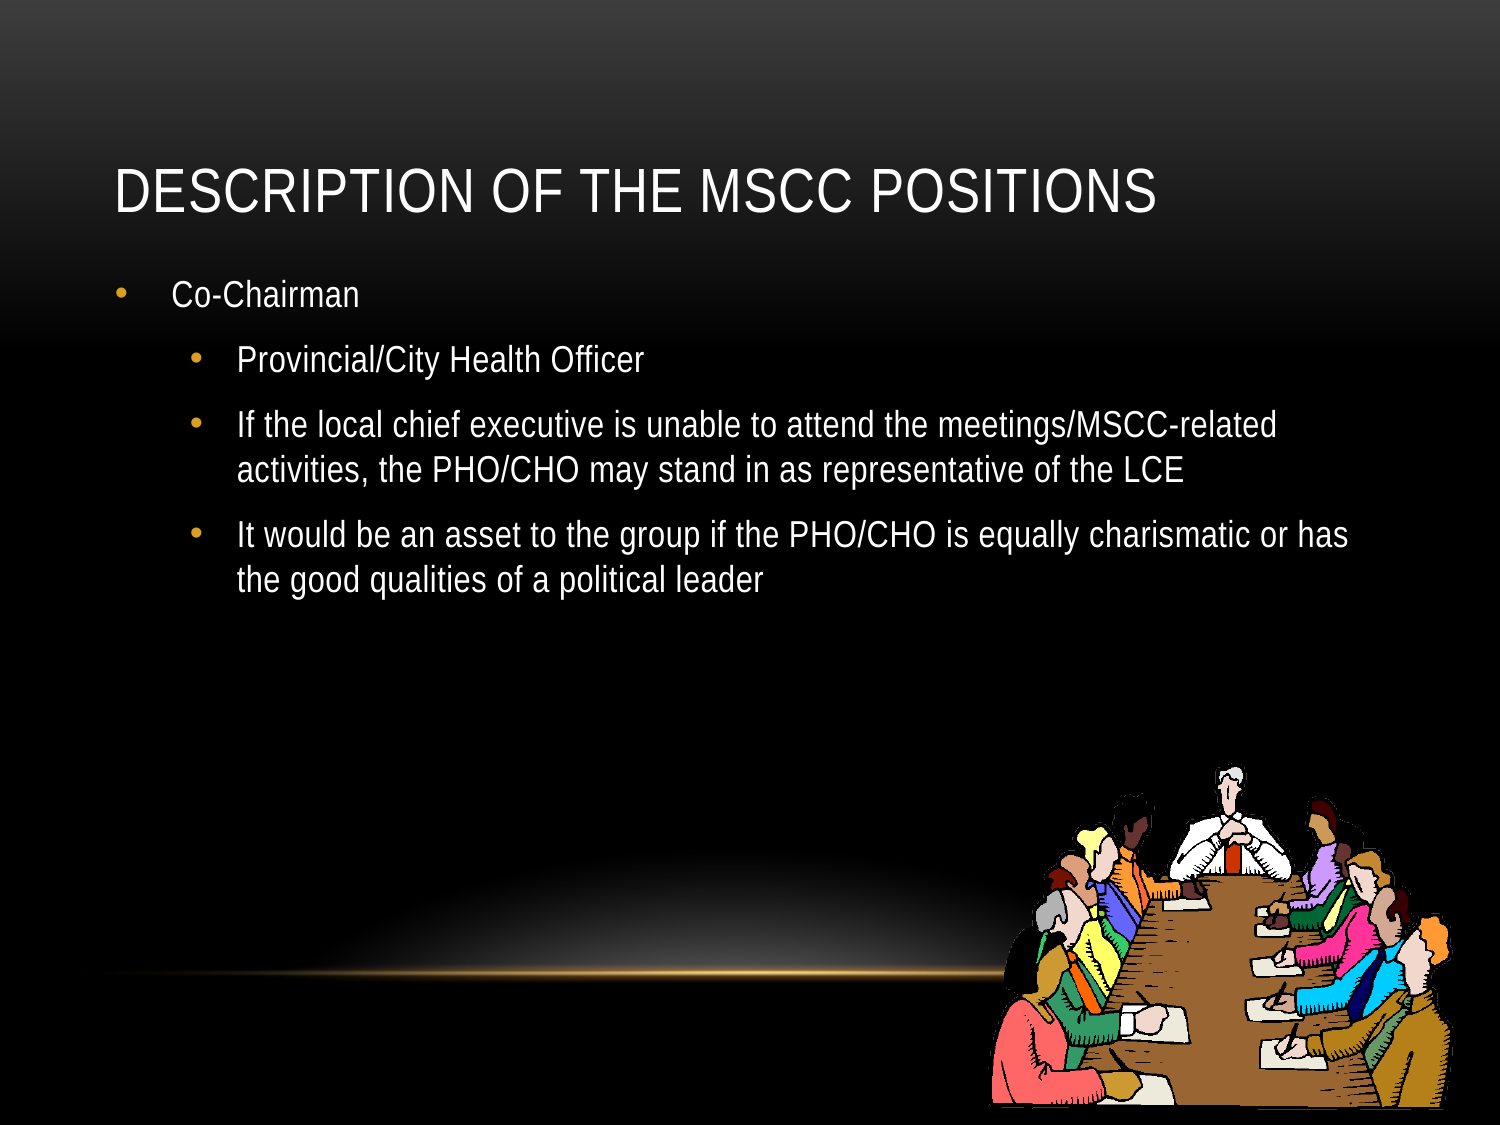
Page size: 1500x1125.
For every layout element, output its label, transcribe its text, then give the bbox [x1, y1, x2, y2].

list Co-Chairman Provincial/City Health Officer If the local chief executive is unable to attend the meetings/MSCC-related activities, the PHO/CHO may stand in as representative of the LCE It would be an asset to the group if the PHO/CHO is equally charismatic or has the good qualities of a political leader [99, 262, 1400, 938]
title Description of the MSCC positions [99, 45, 1400, 233]
picture [0, 0, 1500, 1125]
